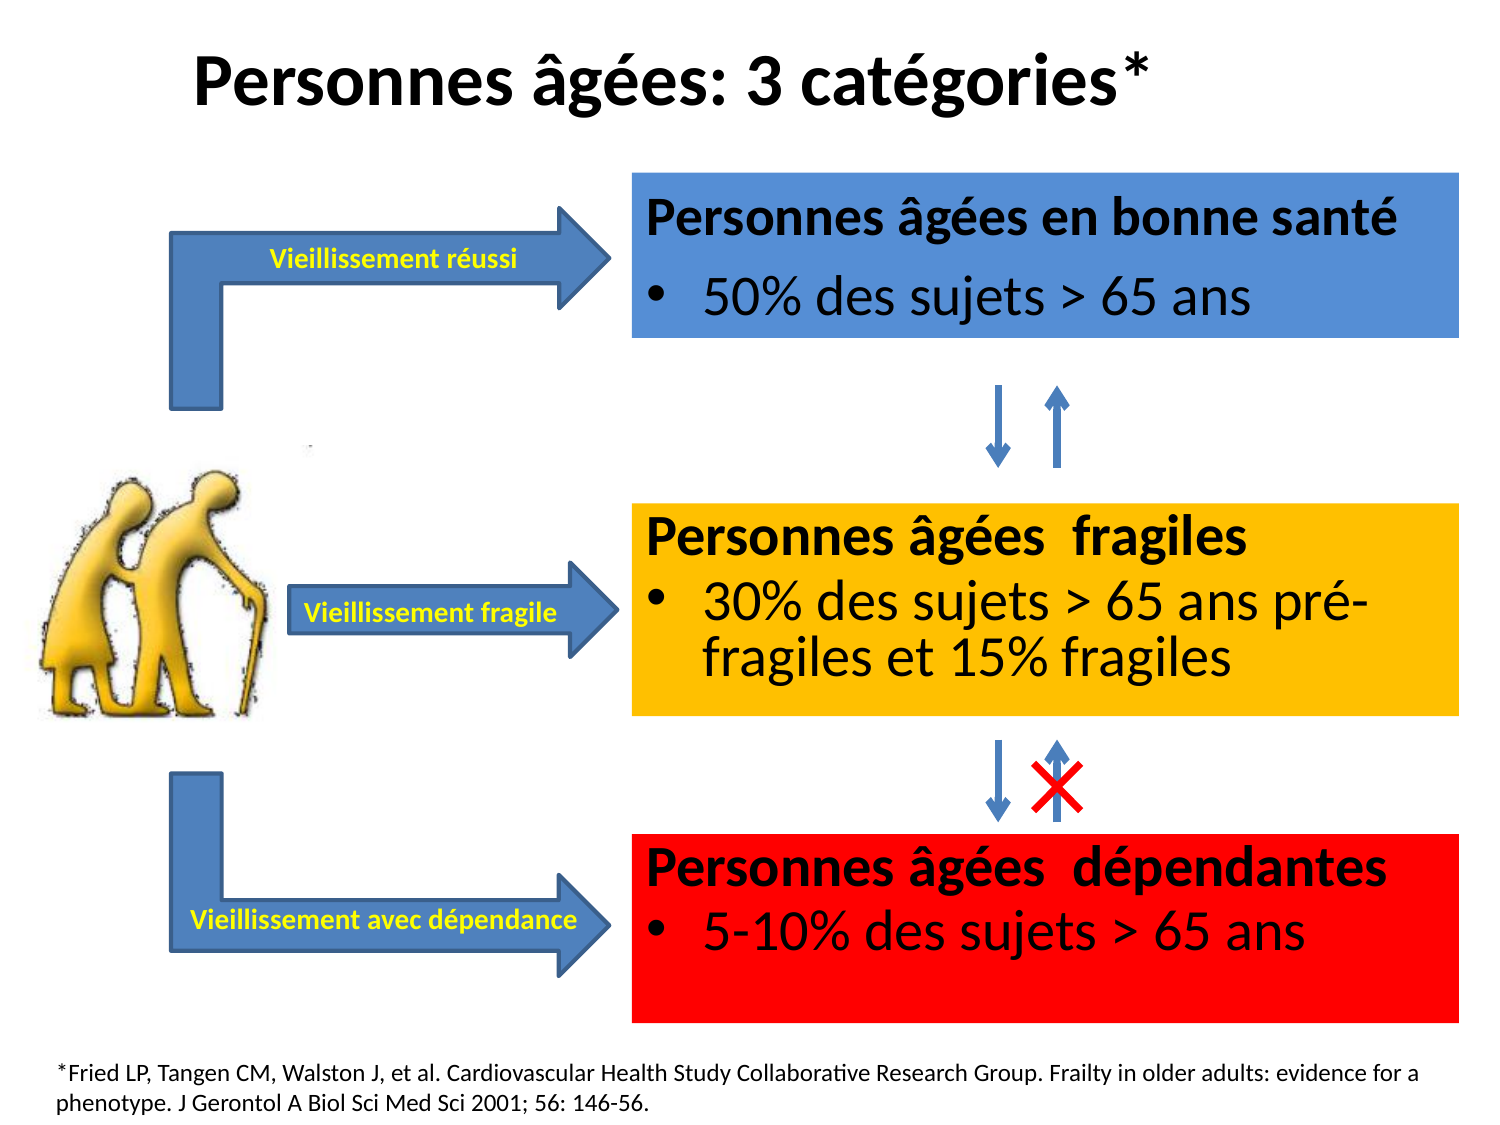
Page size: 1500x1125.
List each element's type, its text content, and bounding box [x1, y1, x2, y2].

text_box *Fried LP, Tangen CM, Walston J, et al. Cardiovascular Health Study Collaborative Research Group. Frailty in older adults: evidence for a phenotype. J Gerontol A Biol Sci Med Sci 2001; 56: 146-56. [41, 1049, 1471, 1124]
title Personnes âgées: 3 catégories* [0, 11, 1350, 140]
text_box Vieillissement fragile [329, 586, 655, 636]
list Personnes âgées en bonne santé 50% des sujets > 65 ans [631, 172, 1459, 338]
text_box Vieillissement réussi [254, 231, 533, 282]
text_box Vieillissement avec dépendance [175, 893, 594, 943]
text_box Personnes âgées fragiles 30% des sujets > 65 ans pré-fragiles et 15% fragiles [631, 503, 1459, 717]
text_box [168, 771, 612, 979]
text_box [567, 636, 595, 659]
text_box Personnes âgées dépendantes 5-10% des sujets > 65 ans [631, 834, 1459, 1024]
text_box [168, 205, 612, 411]
picture [0, 445, 325, 740]
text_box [1033, 763, 1081, 811]
text_box [329, 560, 597, 586]
